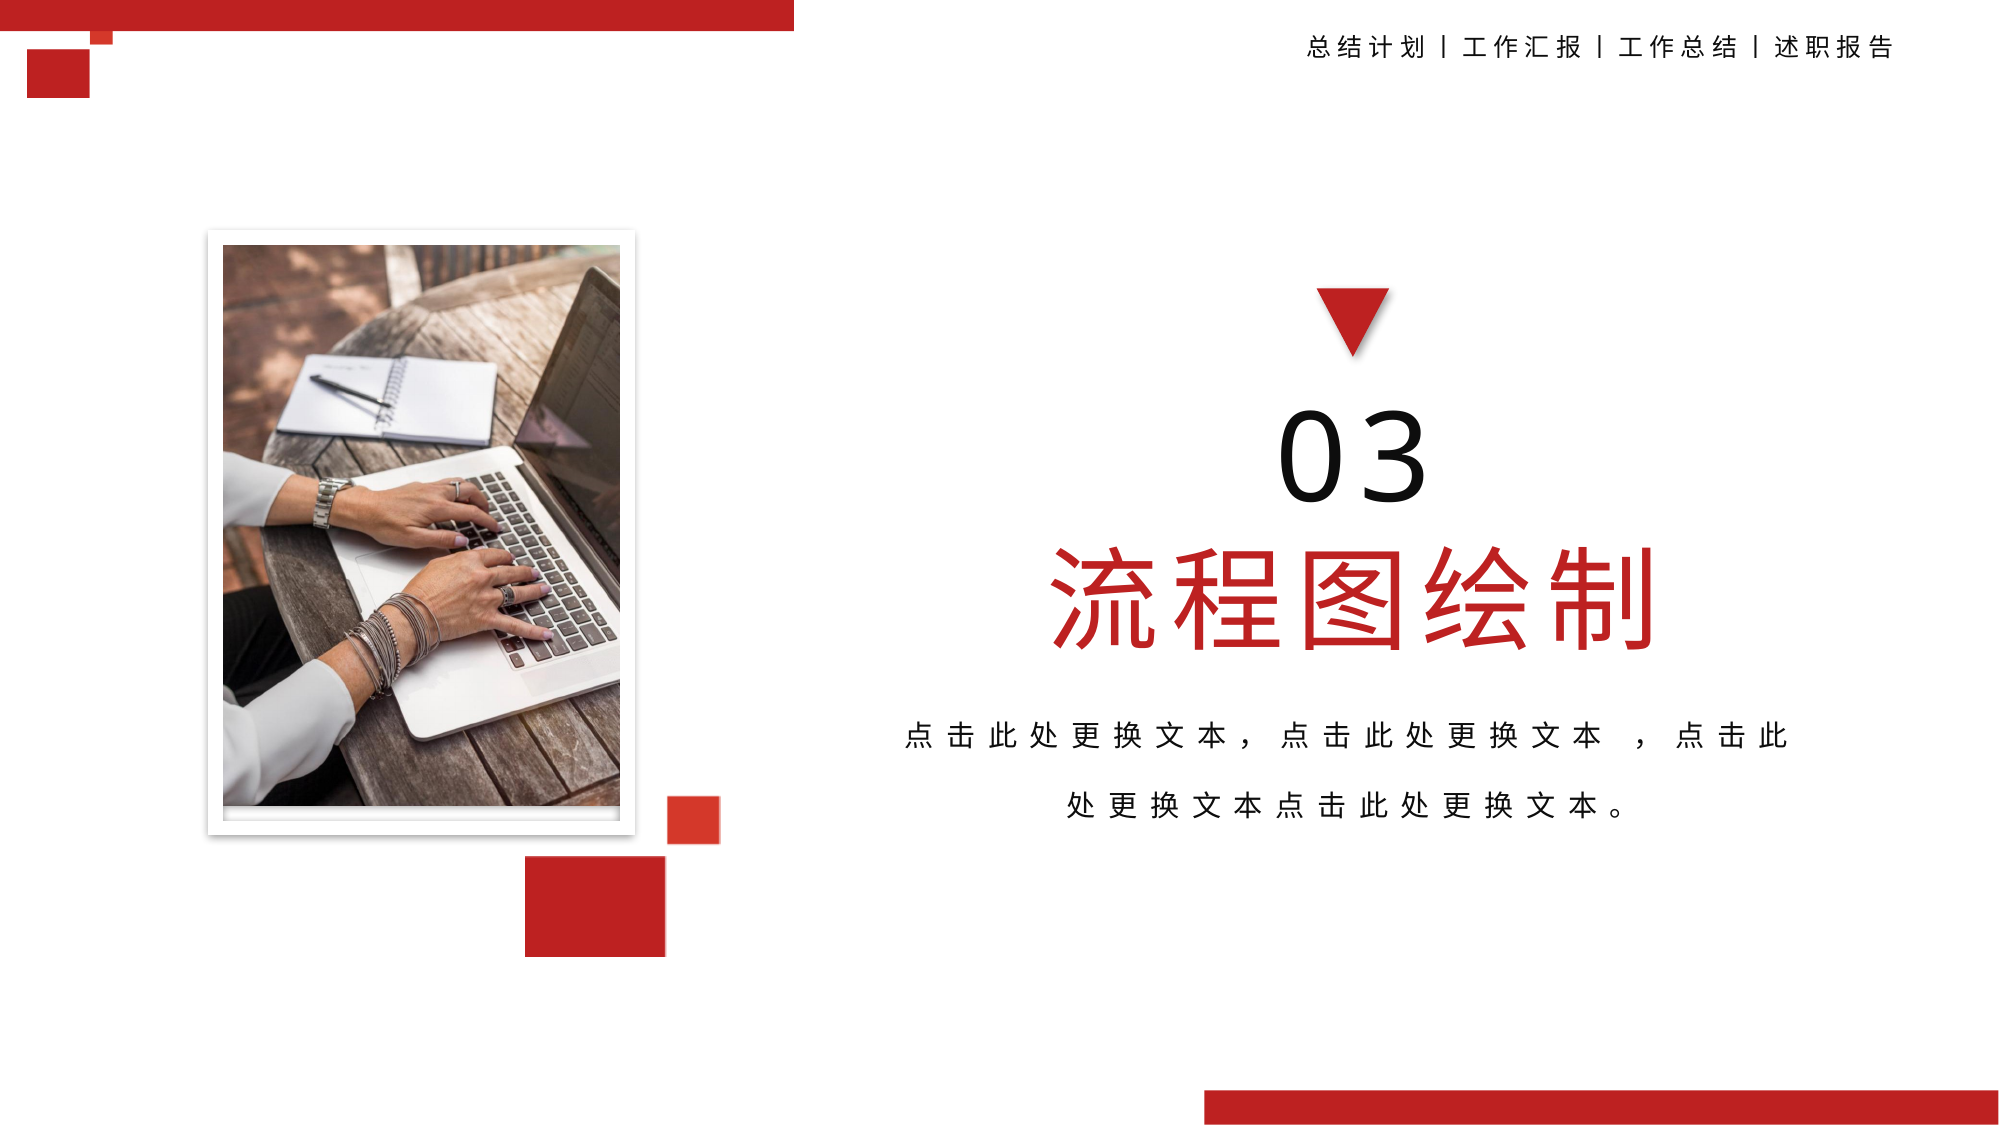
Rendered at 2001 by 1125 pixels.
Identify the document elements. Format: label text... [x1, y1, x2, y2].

picture [666, 795, 721, 846]
picture [525, 856, 668, 958]
text_box [0, 0, 795, 32]
text_box [1203, 1089, 1999, 1125]
picture [222, 244, 621, 821]
text_box 总结计划丨工作汇报丨工作总结丨述职报告 [1291, 24, 2000, 69]
picture [89, 32, 113, 45]
picture [27, 49, 90, 98]
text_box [884, 288, 1822, 821]
